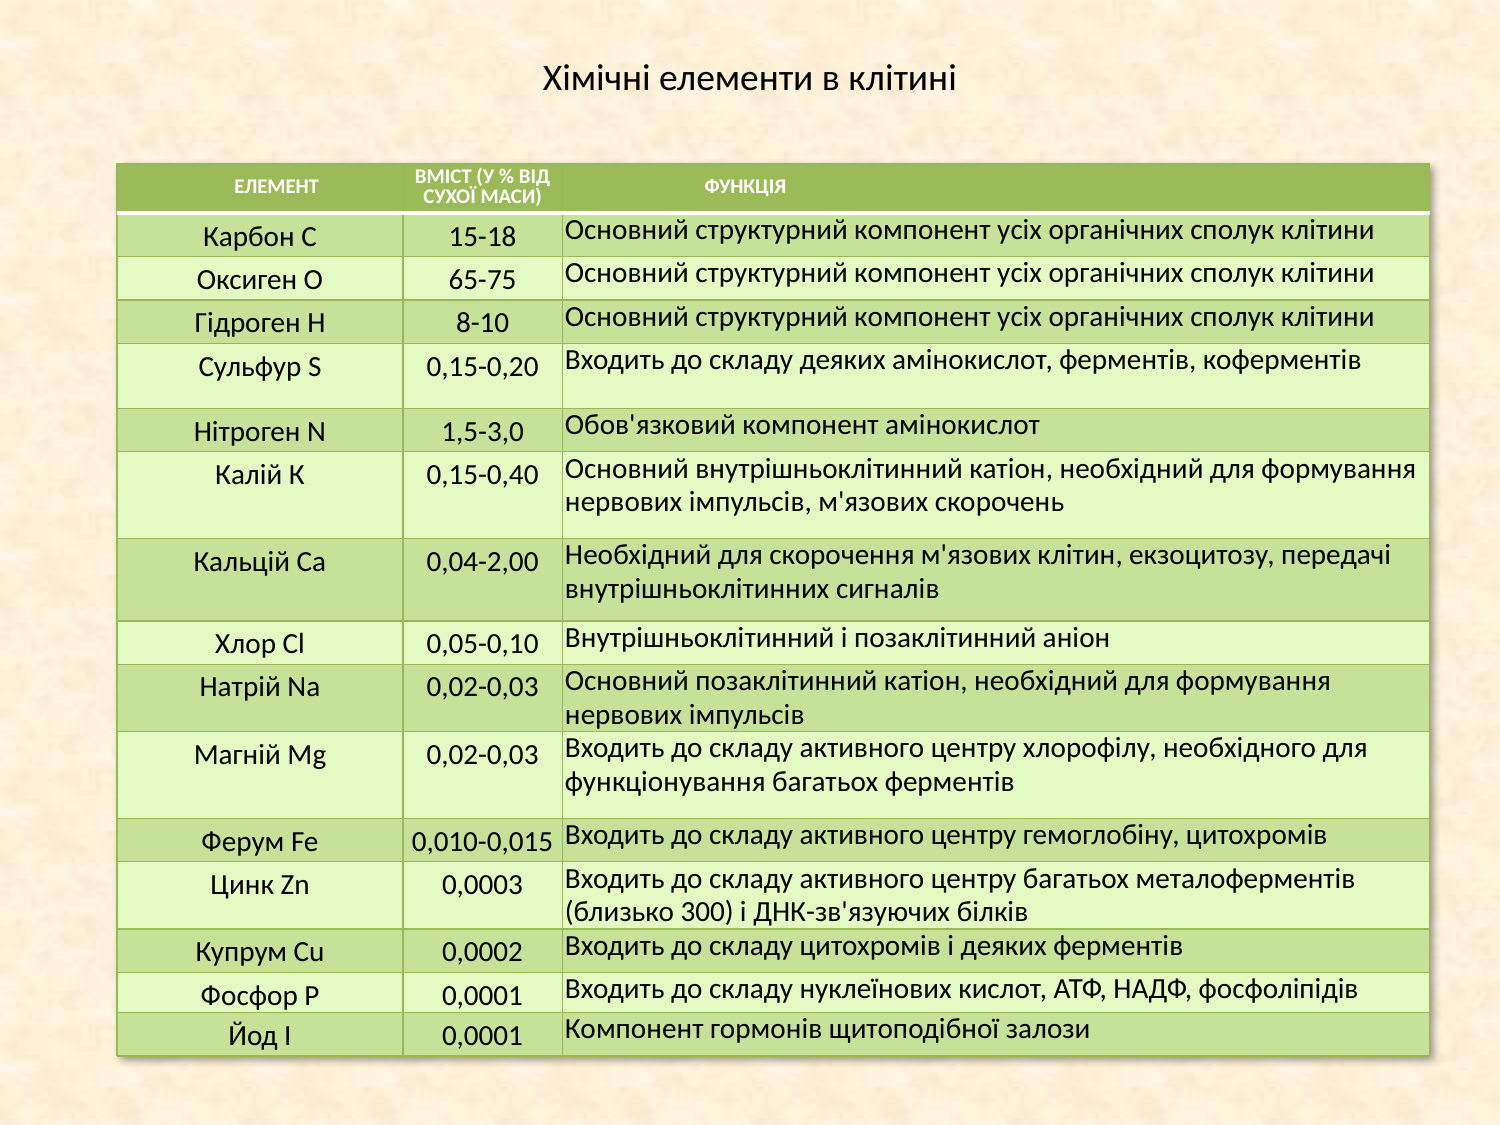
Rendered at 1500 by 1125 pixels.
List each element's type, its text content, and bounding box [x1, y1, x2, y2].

table_cell Калій К [118, 452, 402, 538]
table_cell 0,010-0,015 [404, 819, 562, 861]
table_cell Входить до складу деяких амінокислот, ферментів, коферментів [563, 344, 1429, 408]
table_cell Гідроген Н [118, 301, 402, 343]
table_cell Нітроген N [118, 409, 402, 451]
table_cell Внутрішньоклітинний і позаклітинний аніон [563, 622, 1429, 664]
table_cell Основний структурний компонент усіх органічних сполук клітини [563, 215, 1429, 256]
table_cell Сульфур S [118, 344, 402, 408]
table_cell Входить до складу активного центру багатьох металоферментів (близько 300) і ДНК-зв'язуючих білків [563, 862, 1429, 928]
table_cell Входить до складу цитохромів і деяких ферментів [563, 930, 1429, 972]
table_cell Необхідний для скорочення м'язових клітин, екзоцитозу, передачі внутрішньоклітинних сигналів [563, 539, 1429, 620]
table_cell 0,0001 [404, 973, 562, 1012]
table_cell Входить до складу нуклеїнових кислот, АТФ, НАДФ, фосфоліпідів [563, 973, 1429, 1012]
table_cell Входить до складу активного центру гемоглобіну, цитохромів [563, 819, 1429, 861]
table_cell Основний позаклітинний катіон, необхідний для формування нервових імпульсів [563, 665, 1429, 731]
table_cell Входить до складу активного центру хлорофілу, необхідного для функціонування багатьох ферментів [563, 732, 1429, 818]
table_cell 0,0003 [404, 862, 562, 928]
table_cell Магній Мg [118, 732, 402, 818]
table_cell Кальцій Са [118, 539, 402, 620]
table_cell 0,0002 [404, 930, 562, 972]
table_cell 1,5-3,0 [404, 409, 562, 451]
table_cell 0,15-0,20 [404, 344, 562, 408]
table_cell 0,15-0,40 [404, 452, 562, 538]
table_header ВМІСТ (У % ВІД СУХОЇ МАСИ) [404, 165, 562, 211]
table_cell Основний структурний компонент усіх органічних сполук клітини [563, 301, 1429, 343]
table_cell Цинк Zn [118, 862, 402, 928]
table_header ЕЛЕМЕНТ [118, 165, 402, 211]
table_cell Ферум Fe [118, 819, 402, 861]
table_cell Обов'язковий компонент амінокислот [563, 409, 1429, 451]
table_cell 8-10 [404, 301, 562, 343]
table_cell 65-75 [404, 257, 562, 299]
table_cell 0,04-2,00 [404, 539, 562, 620]
table_cell Купрум Cu [118, 930, 402, 972]
table_header ФУНКЦІЯ [563, 165, 1429, 211]
title Хімічні елементи в клітині [74, 44, 1426, 106]
table_cell 15-18 [404, 215, 562, 256]
table_cell 0,02-0,03 [404, 732, 562, 818]
table_cell Йод І [118, 1013, 402, 1055]
table_cell Фосфор Р [118, 973, 402, 1012]
picture [0, 0, 1500, 1125]
table_cell 0,0001 [404, 1013, 562, 1055]
table_cell Хлор Cl [118, 622, 402, 664]
table_cell 0,05-0,10 [404, 622, 562, 664]
table_cell Натрій Na [118, 665, 402, 731]
table_cell Основний структурний компонент усіх органічних сполук клітини [563, 257, 1429, 299]
table_cell Карбон С [118, 215, 402, 256]
table_cell Компонент гормонів щитоподібної залози [563, 1013, 1429, 1055]
table_cell 0,02-0,03 [404, 665, 562, 731]
table_cell Основний внутрішньоклітинний катіон, необхідний для формування нервових імпульсів, м'язових скорочень [563, 452, 1429, 538]
table_cell Оксиген О [118, 257, 402, 299]
